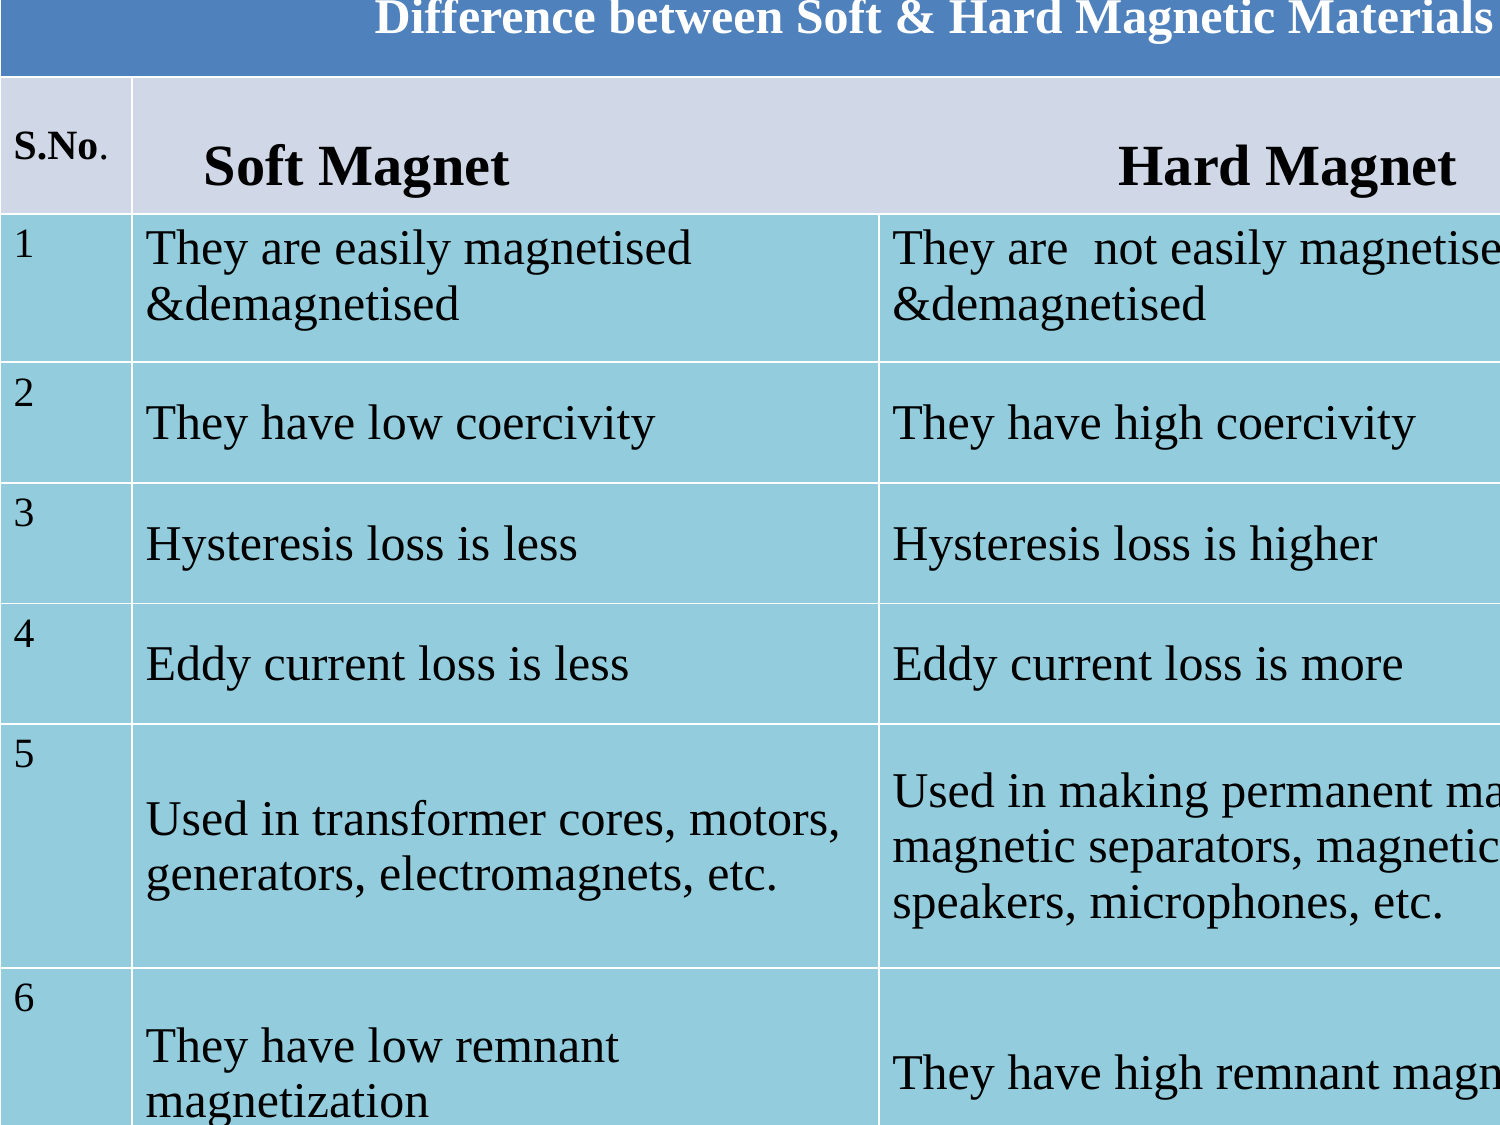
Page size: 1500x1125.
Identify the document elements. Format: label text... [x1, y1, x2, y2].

table_cell 1 [1, 215, 131, 361]
table_cell They have low remnant magnetization [133, 969, 878, 1125]
table_cell 4 [1, 604, 131, 723]
table_cell Eddy current loss is less [133, 604, 878, 723]
table_cell They have low coercivity [133, 363, 878, 482]
table_cell 2 [1, 363, 131, 482]
table_cell They are not easily magnetised &demagnetised [880, 215, 1500, 361]
table_cell 3 [1, 484, 131, 603]
table_cell 6 [1, 969, 131, 1125]
table_cell Eddy current loss is more [880, 604, 1500, 723]
table_cell They are easily magnetised &demagnetised [133, 215, 878, 361]
table_cell Used in transformer cores, motors, generators, electromagnets, etc. [133, 725, 878, 967]
table_cell 5 [1, 725, 131, 967]
table_cell S.No. [1, 78, 131, 213]
table_cell Soft Magnet Hard Magnet [133, 78, 1500, 213]
table_cell Used in making permanent magnets, magnetic separators, magnetic detectors, speakers, microphones, etc. [880, 725, 1500, 967]
table_cell They have high remnant magnetization [880, 969, 1500, 1125]
table_header Difference between Soft & Hard Magnetic Materials [1, 0, 1500, 76]
table_cell Hysteresis loss is higher [880, 484, 1500, 603]
table_cell Hysteresis loss is less [133, 484, 878, 603]
table_cell They have high coercivity [880, 363, 1500, 482]
